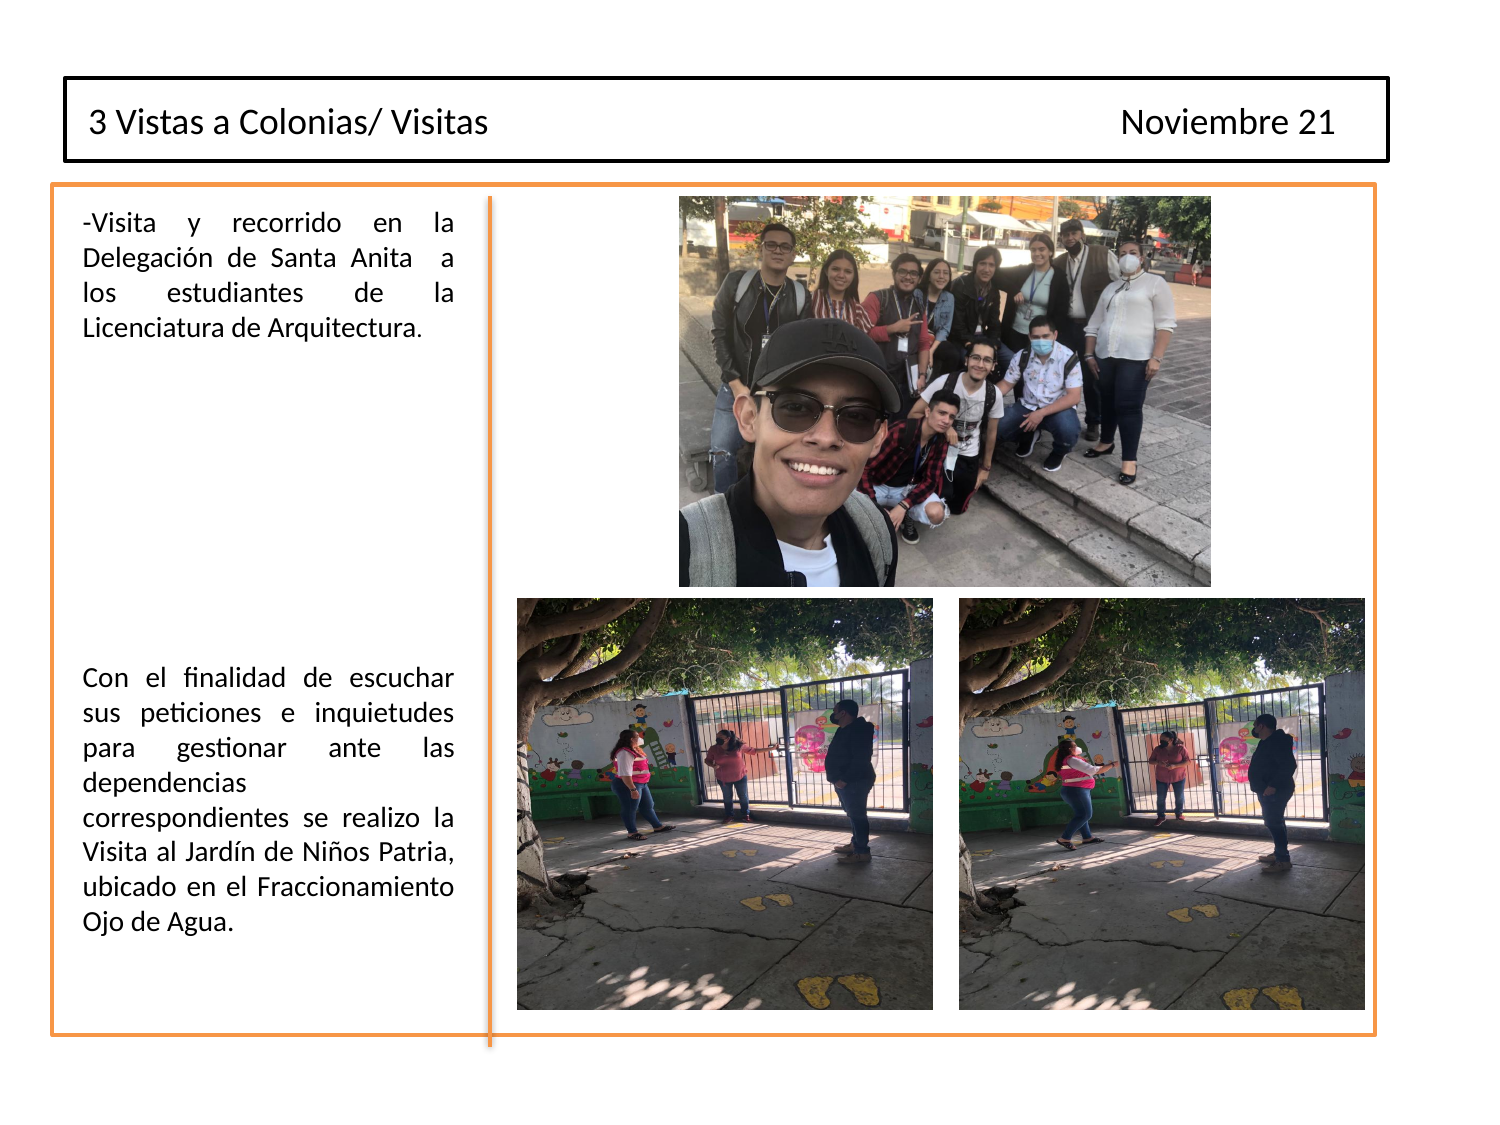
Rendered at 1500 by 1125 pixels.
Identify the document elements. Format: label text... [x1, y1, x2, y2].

text_box Noviembre 21 [1092, 89, 1365, 150]
picture [516, 598, 933, 1010]
text_box [50, 182, 1377, 1037]
picture [959, 598, 1365, 1010]
picture [678, 195, 1211, 587]
text_box -Visita y recorrido en la Delegación de Santa Anita a los estudiantes de la Licenciatura de Arquitectura. Con el finalidad de escuchar sus peticiones e inquietudes para gestionar ante las dependencias correspondientes se realizo la Visita al Jardín de Niños Patria, ubicado en el Fraccionamiento Ojo de Agua. [67, 196, 470, 1000]
text_box 3 Vistas a Colonias/ Visitas [63, 76, 1390, 163]
